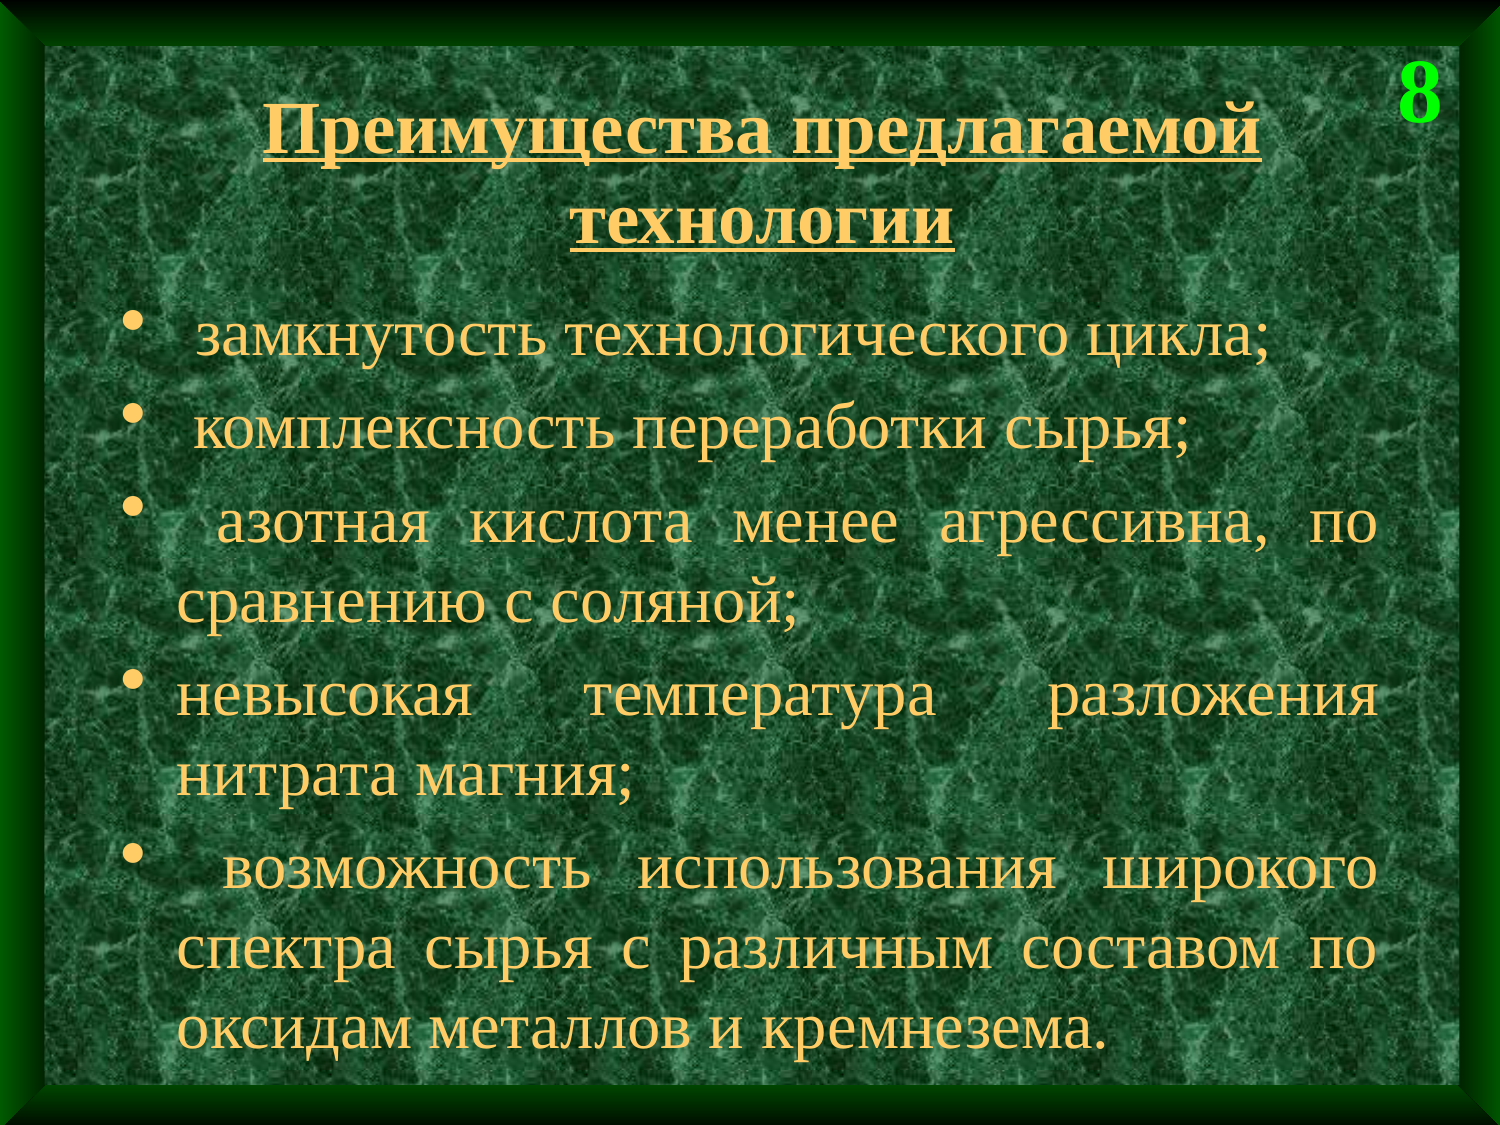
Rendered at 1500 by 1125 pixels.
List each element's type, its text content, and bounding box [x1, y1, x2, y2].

list замкнутость технологического цикла; комплексность переработки сырья; азотная кислота менее агрессивна, по сравнению с соляной; невысокая температура разложения нитрата магния; возможность использования широкого спектра сырья с различным составом по оксидам металлов и кремнезема. [105, 281, 1396, 1059]
picture [44, 46, 1460, 1085]
text_box 8 [1383, 23, 1459, 149]
title Преимущества предлагаемой технологии [124, 74, 1401, 263]
